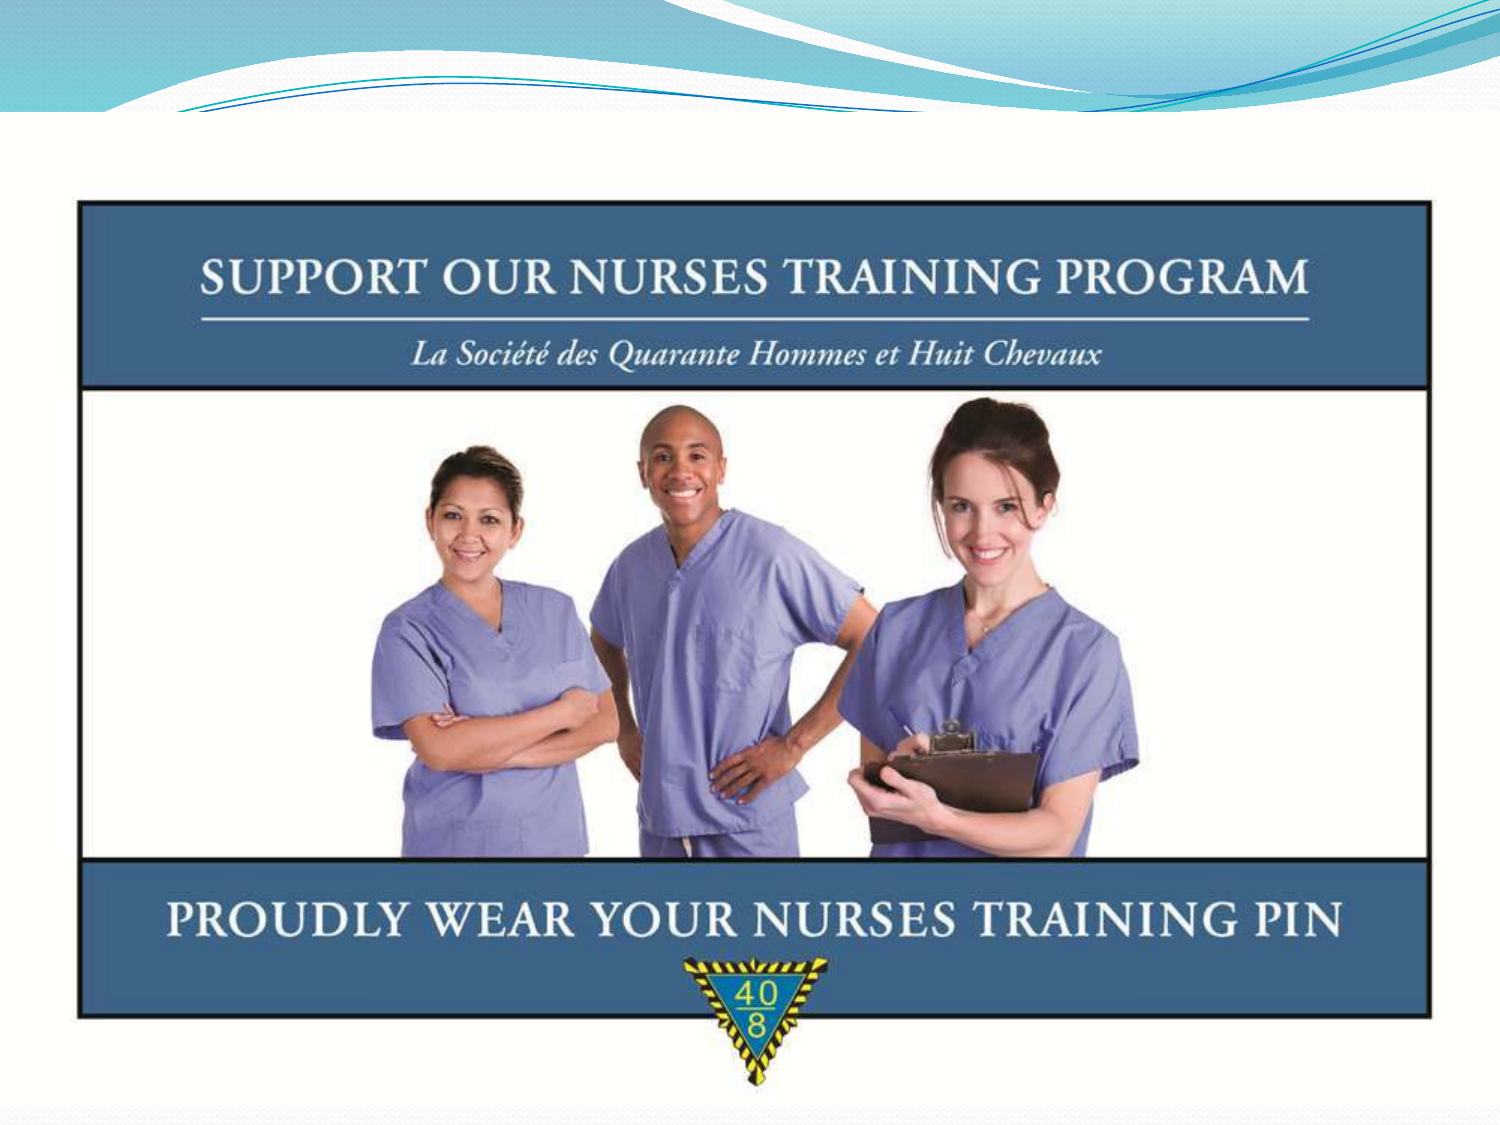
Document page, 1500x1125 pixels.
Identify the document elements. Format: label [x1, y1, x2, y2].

picture [0, 112, 1500, 1106]
